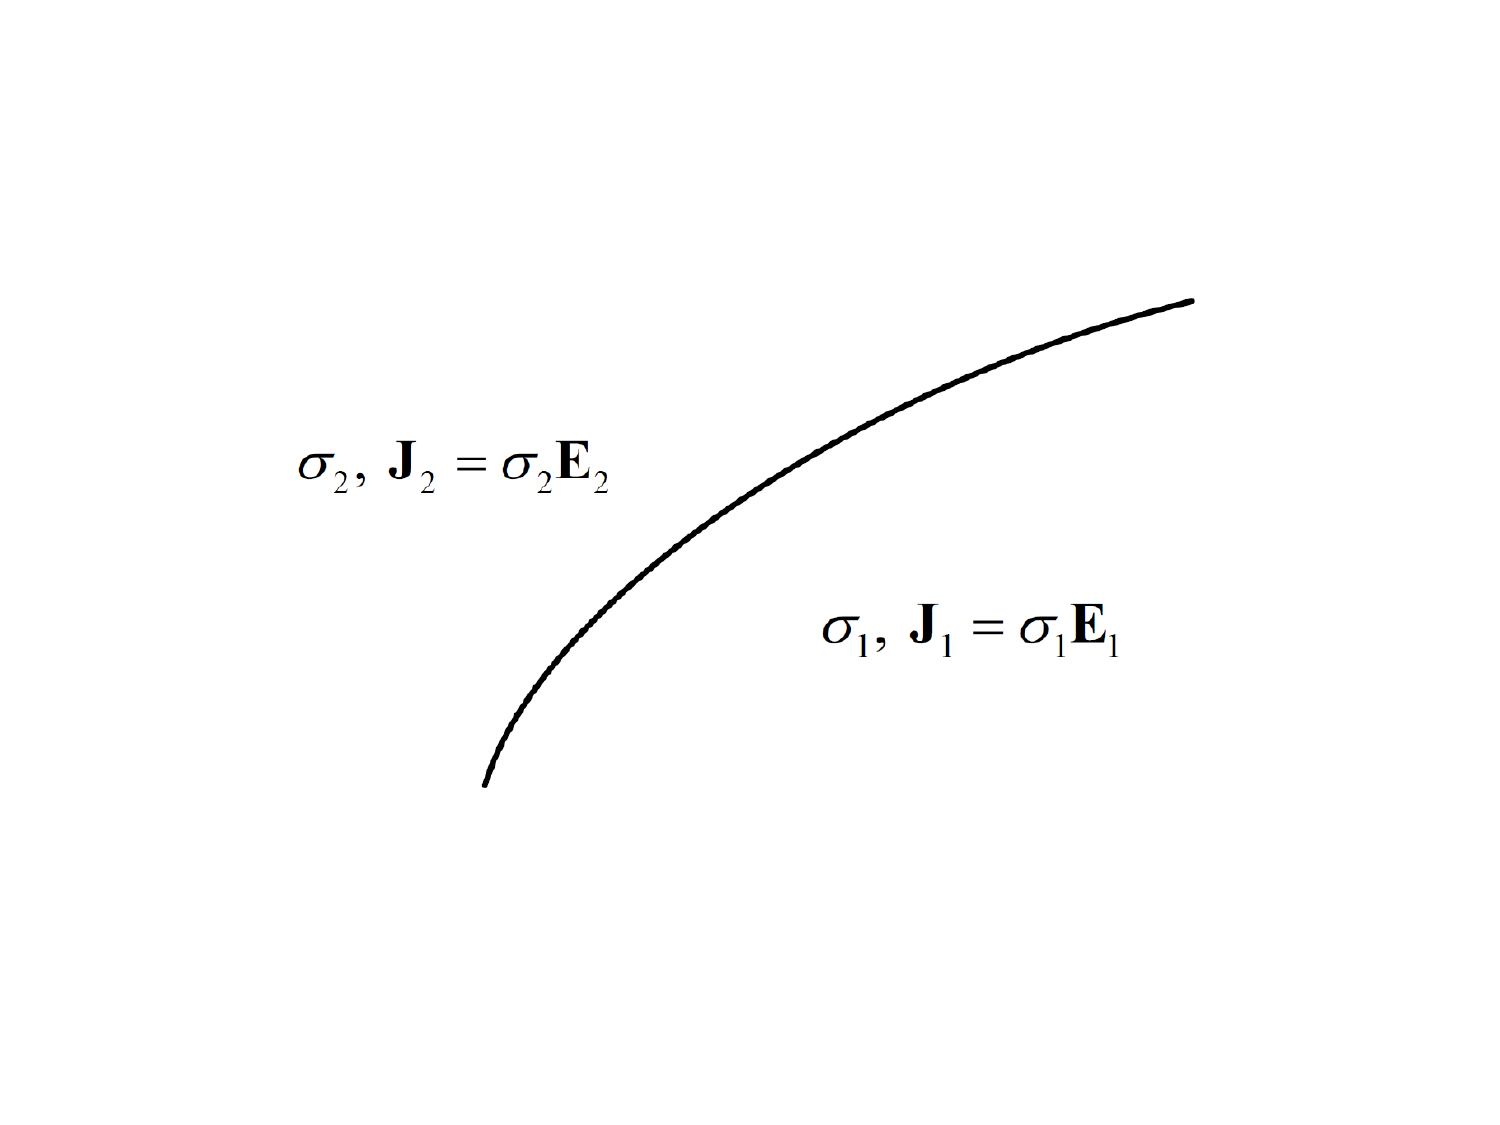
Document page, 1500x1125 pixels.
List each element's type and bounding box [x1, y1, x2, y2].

picture [291, 260, 1257, 835]
